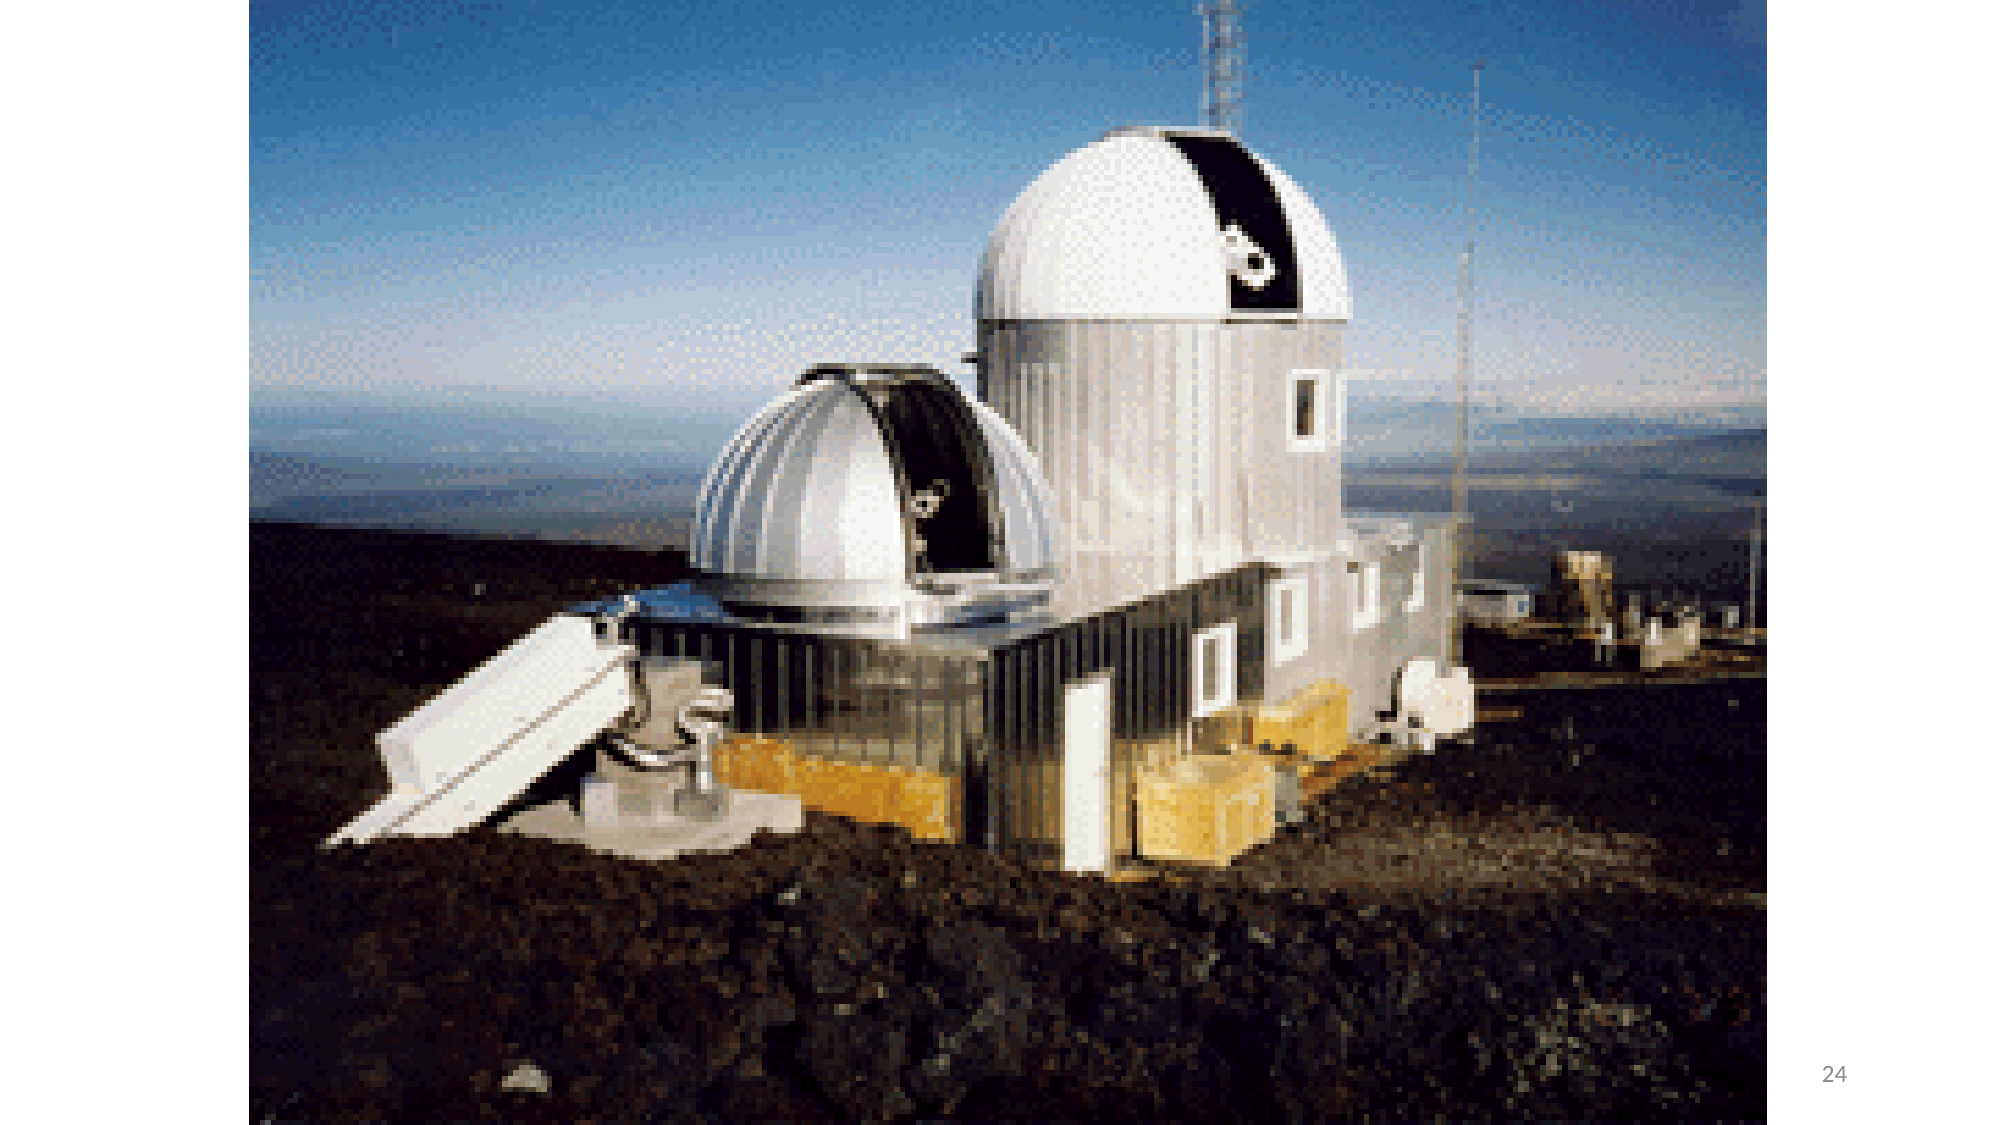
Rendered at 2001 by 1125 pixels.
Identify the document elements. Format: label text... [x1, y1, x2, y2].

slide_number 24 [1767, 1042, 1863, 1103]
picture [249, 0, 1767, 1125]
